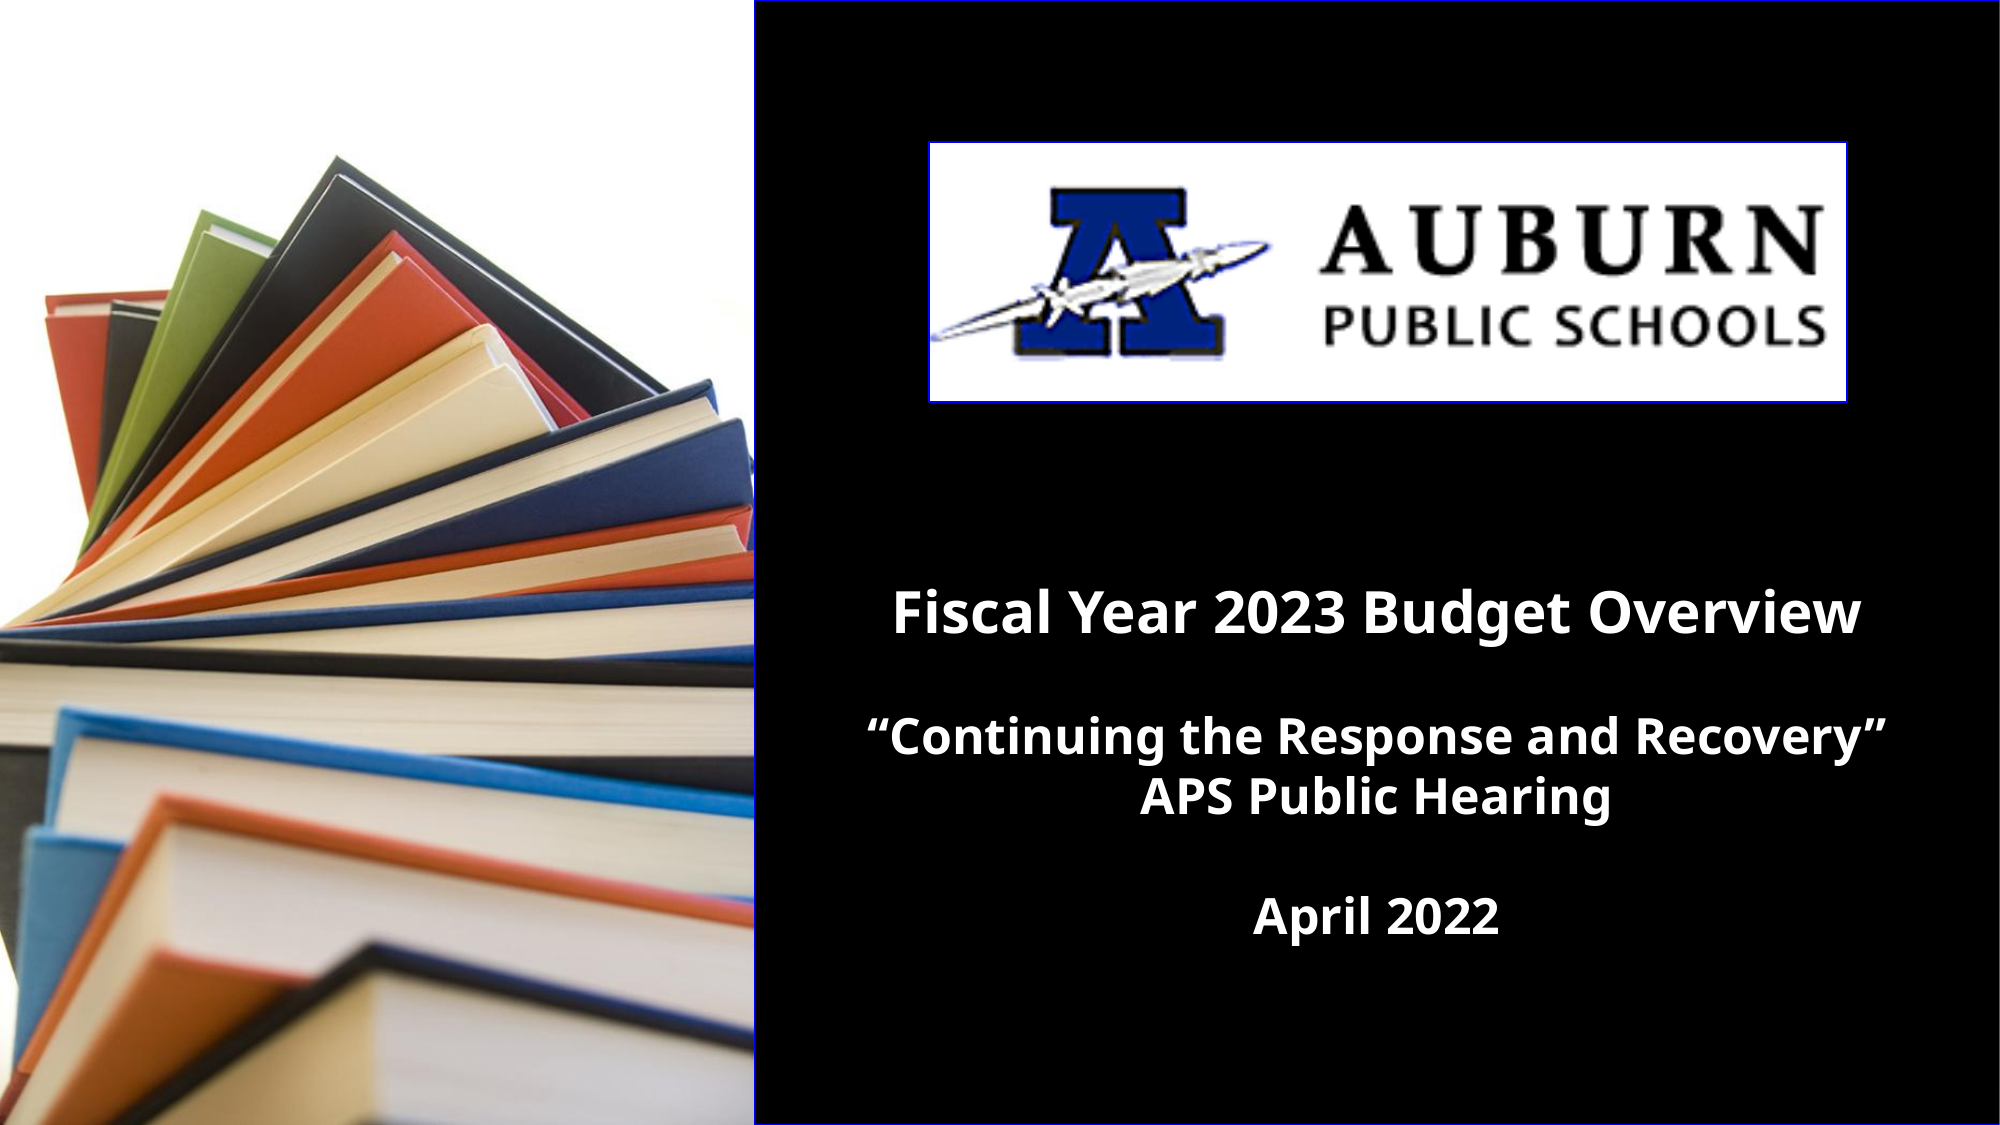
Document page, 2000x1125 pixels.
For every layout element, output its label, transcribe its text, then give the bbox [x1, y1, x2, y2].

picture [0, 0, 754, 1125]
picture [929, 142, 1847, 402]
text_box Fiscal Year 2023 Budget Overview “Continuing the Response and Recovery” APS Public Hearing April 2022 [754, 0, 2000, 1125]
